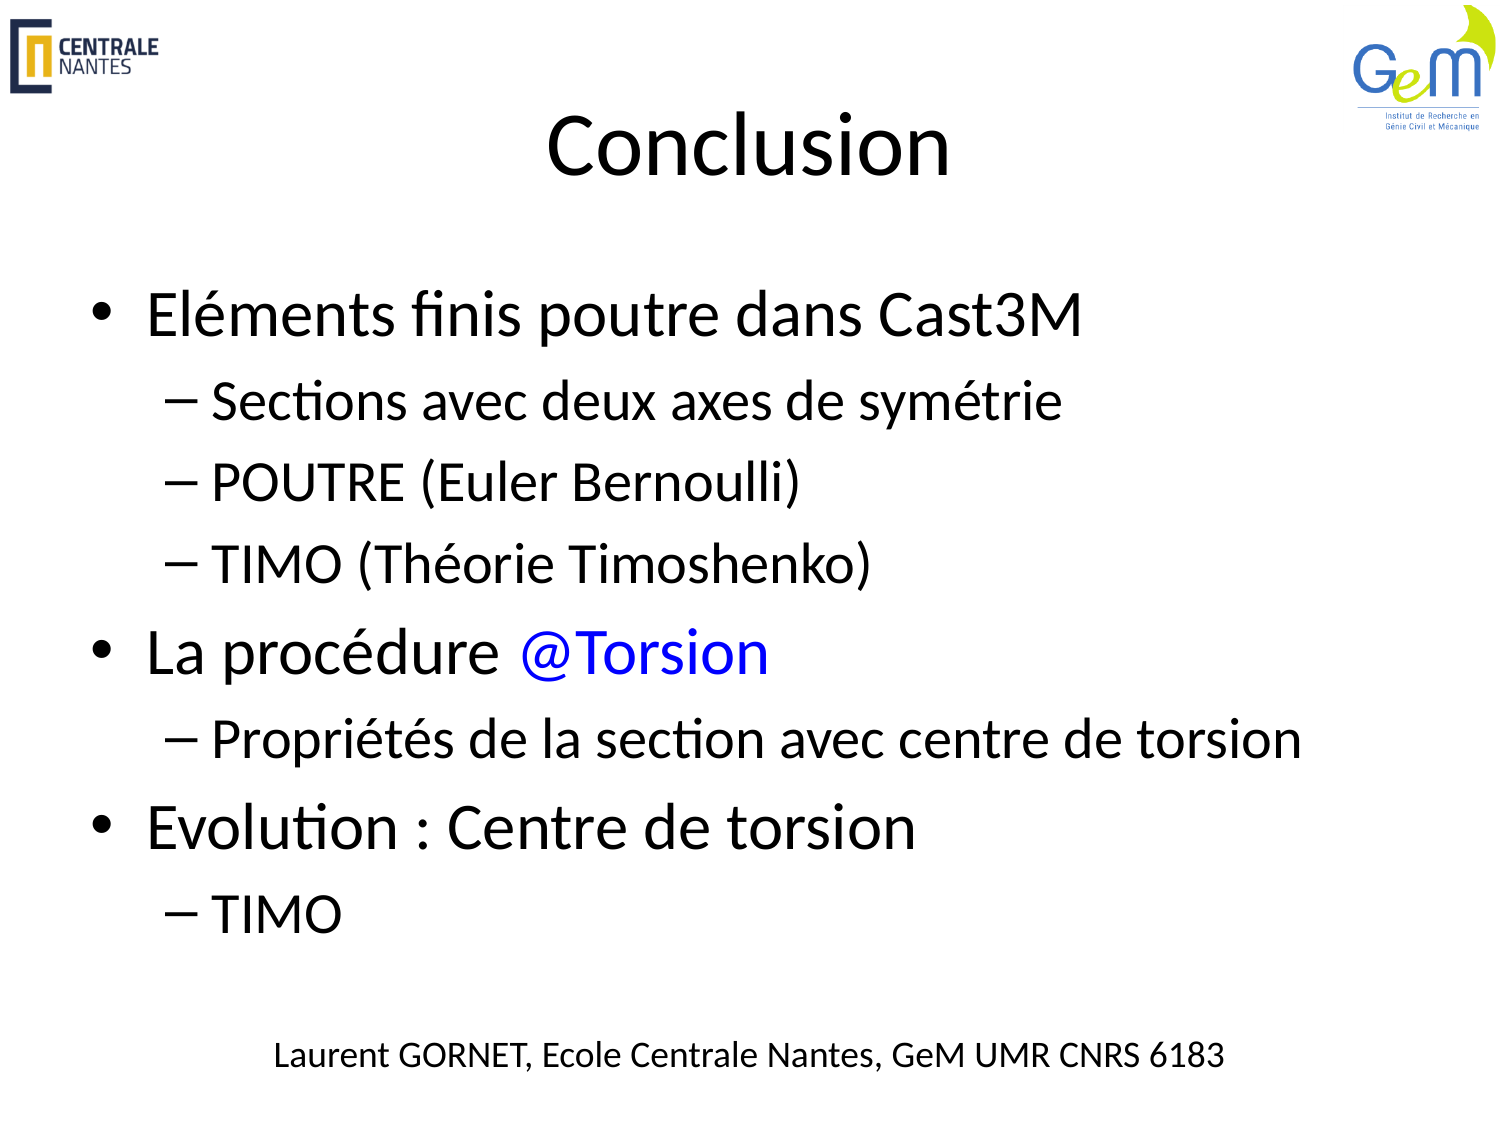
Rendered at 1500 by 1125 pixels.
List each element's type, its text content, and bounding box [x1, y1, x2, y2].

list Eléments finis poutre dans Cast3M Sections avec deux axes de symétrie POUTRE (Euler Bernoulli) TIMO (Théorie Timoshenko) La procédure @Torsion Propriétés de la section avec centre de torsion Evolution : Centre de torsion TIMO [75, 262, 1425, 1005]
picture [1343, 5, 1500, 134]
picture [0, 4, 172, 109]
text_box Laurent GORNET, Ecole Centrale Nantes, GeM UMR CNRS 6183 [34, 1023, 1465, 1083]
title Conclusion [75, 45, 1425, 233]
